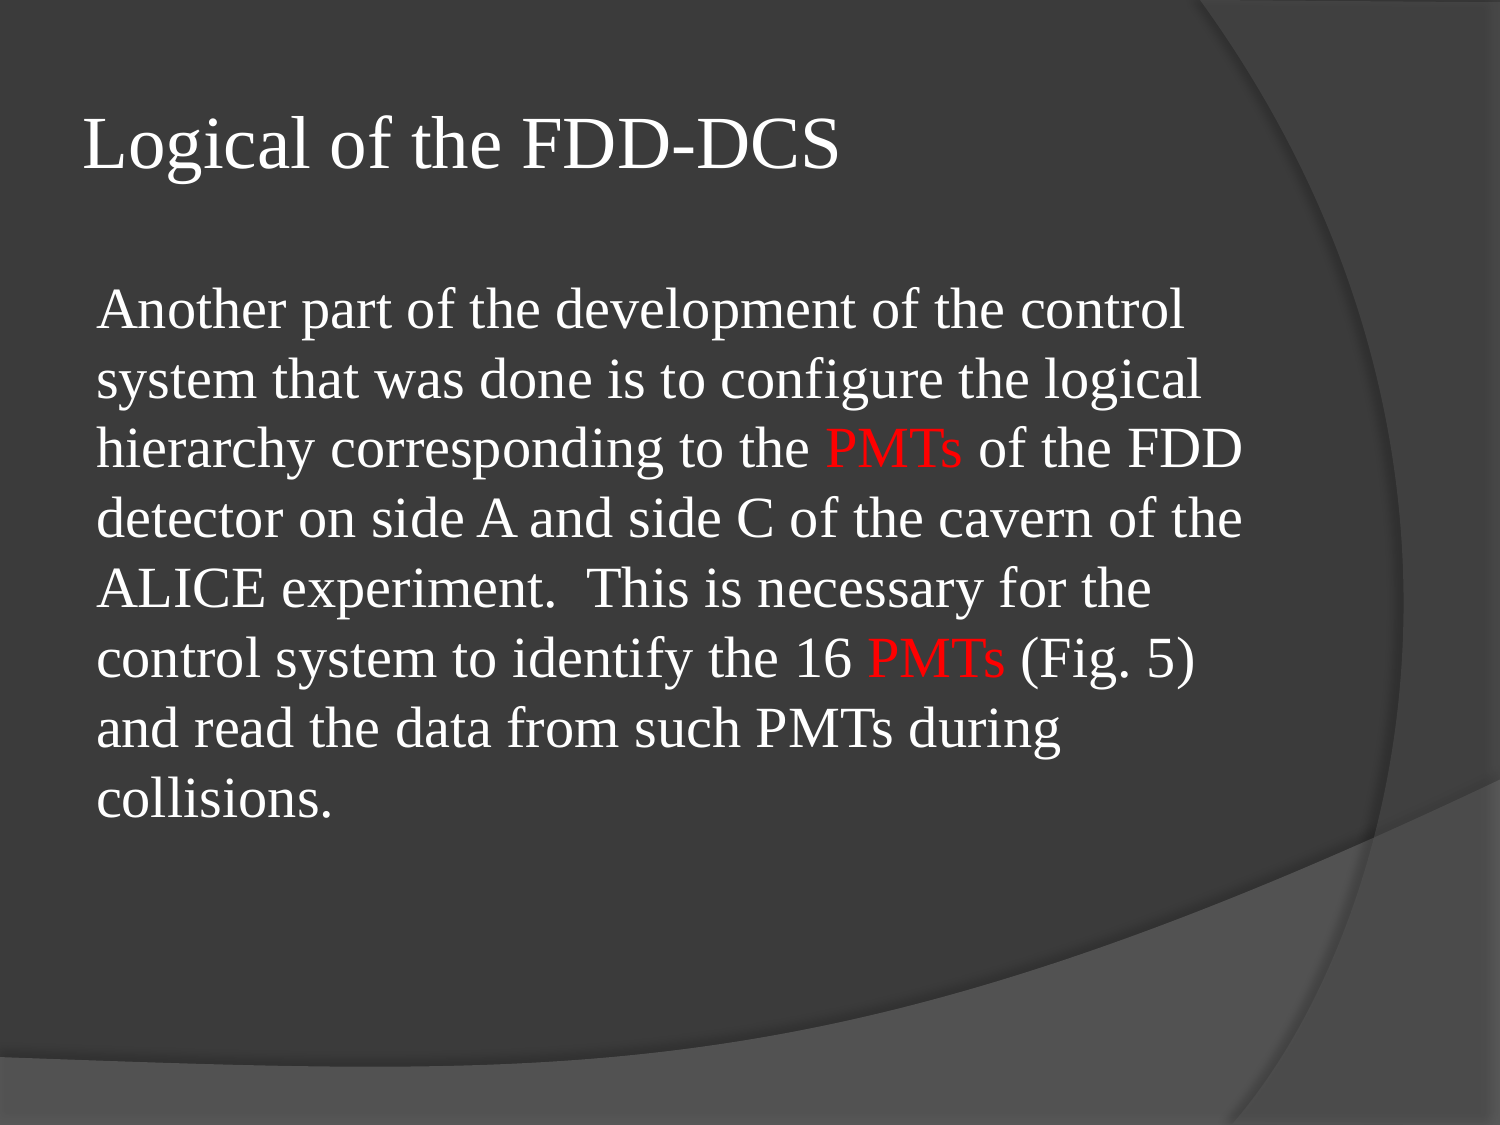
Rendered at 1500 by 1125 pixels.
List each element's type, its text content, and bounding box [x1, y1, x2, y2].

title Logical of the FDD-DCS [75, 45, 1300, 233]
list Another part of the development of the control system that was done is to configure the logical hierarchy corresponding to the PMTs of the FDD detector on side A and side C of the cavern of the ALICE experiment. This is necessary for the control system to identify the 16 PMTs (Fig. 5) and read the data from such PMTs during collisions. [75, 262, 1300, 1005]
